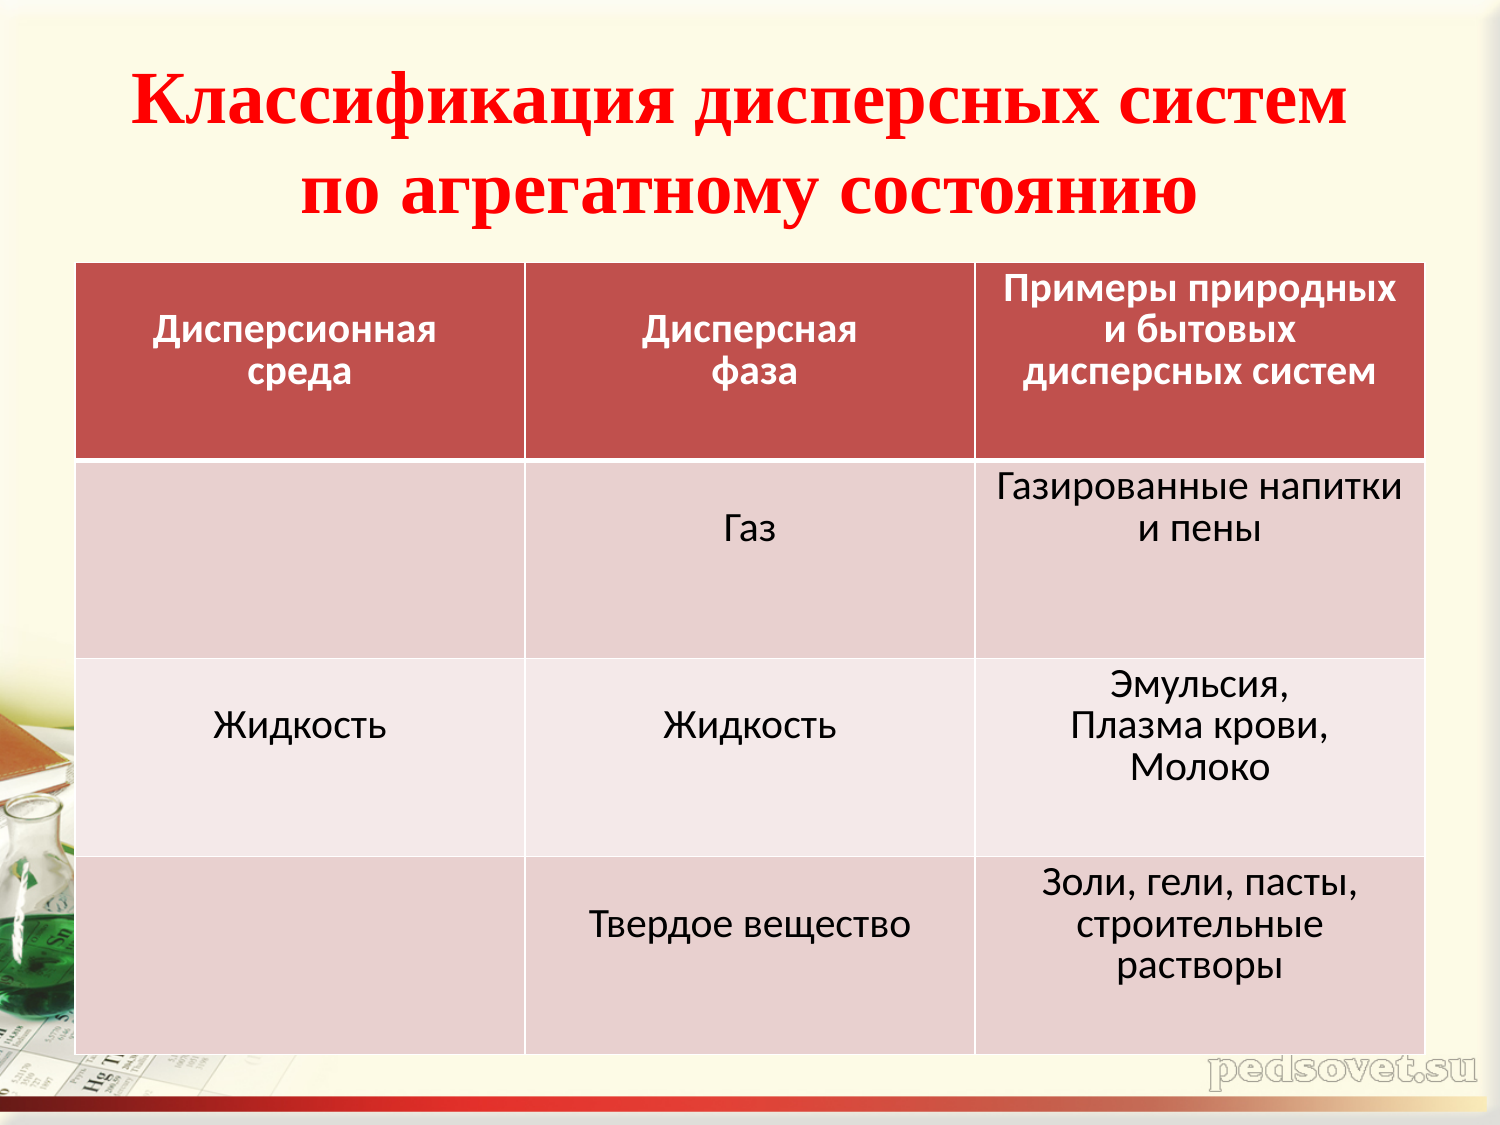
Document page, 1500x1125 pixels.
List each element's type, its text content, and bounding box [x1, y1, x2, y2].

title Классификация дисперсных систем по агрегатному состоянию [74, 44, 1426, 233]
table_header Дисперсионная среда [76, 263, 524, 458]
table_cell Жидкость [526, 659, 974, 856]
table_cell Жидкость [76, 659, 524, 856]
table_cell [76, 463, 524, 658]
table_header Дисперсная фаза [526, 263, 974, 458]
table_cell Твердое вещество [526, 857, 974, 1054]
table_cell Золи, гели, пасты, строительные растворы [976, 857, 1424, 1054]
table_header Примеры природных и бытовых дисперсных систем [976, 263, 1424, 458]
picture [0, 0, 1500, 1125]
table_cell Эмульсия, Плазма крови, Молоко [976, 659, 1424, 856]
table_cell [76, 857, 524, 1054]
table_cell Газ [526, 463, 974, 658]
table_cell Газированные напитки и пены [976, 463, 1424, 658]
